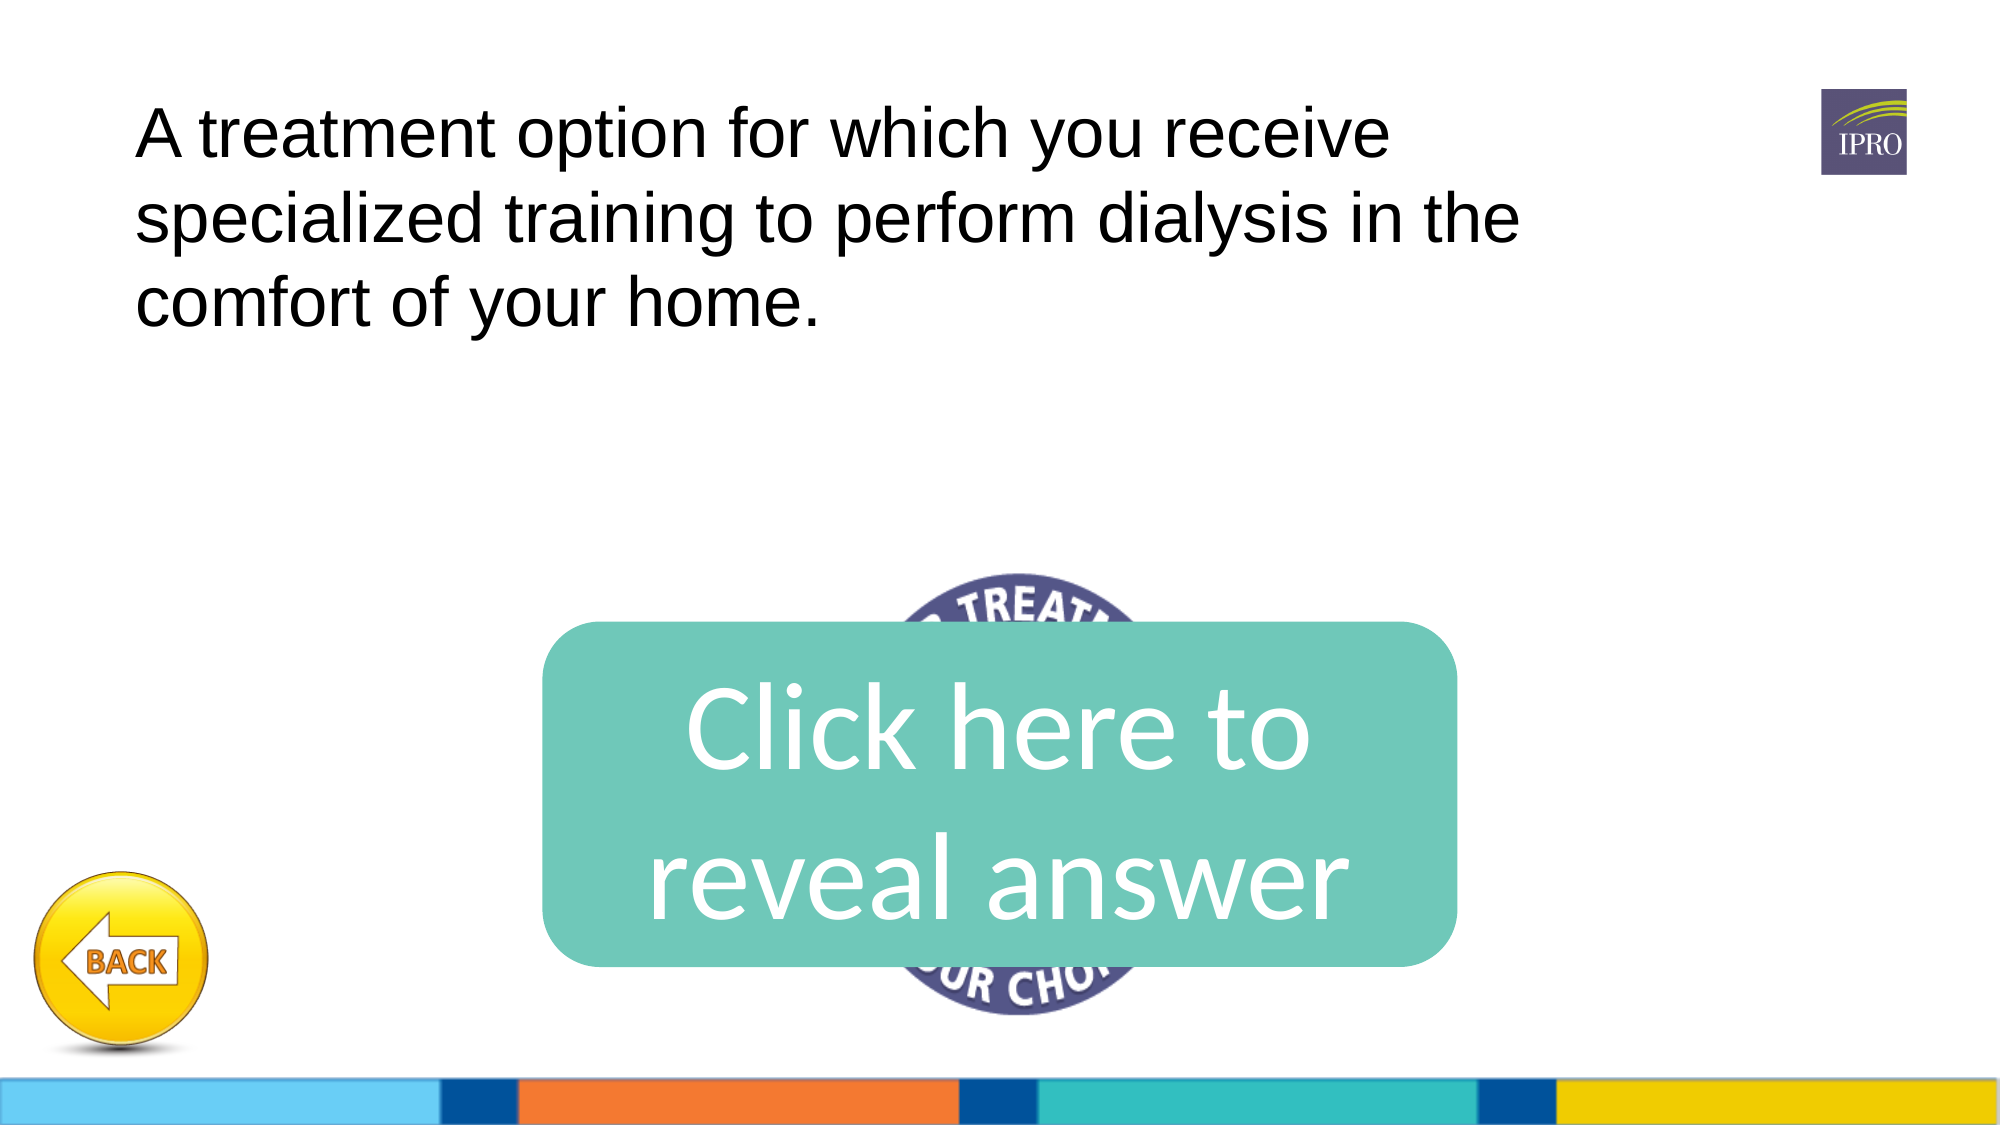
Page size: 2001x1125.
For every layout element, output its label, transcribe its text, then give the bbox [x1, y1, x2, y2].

text_box Click here to reveal answer [542, 621, 1458, 968]
list A treatment option for which you receive specialized training to perform dialysis in the comfort of your home. [120, 78, 1751, 724]
text_box [831, 569, 1207, 621]
text_box [831, 967, 1207, 1020]
picture [24, 871, 216, 1060]
picture [0, 1077, 2000, 1125]
picture [1821, 89, 1907, 175]
